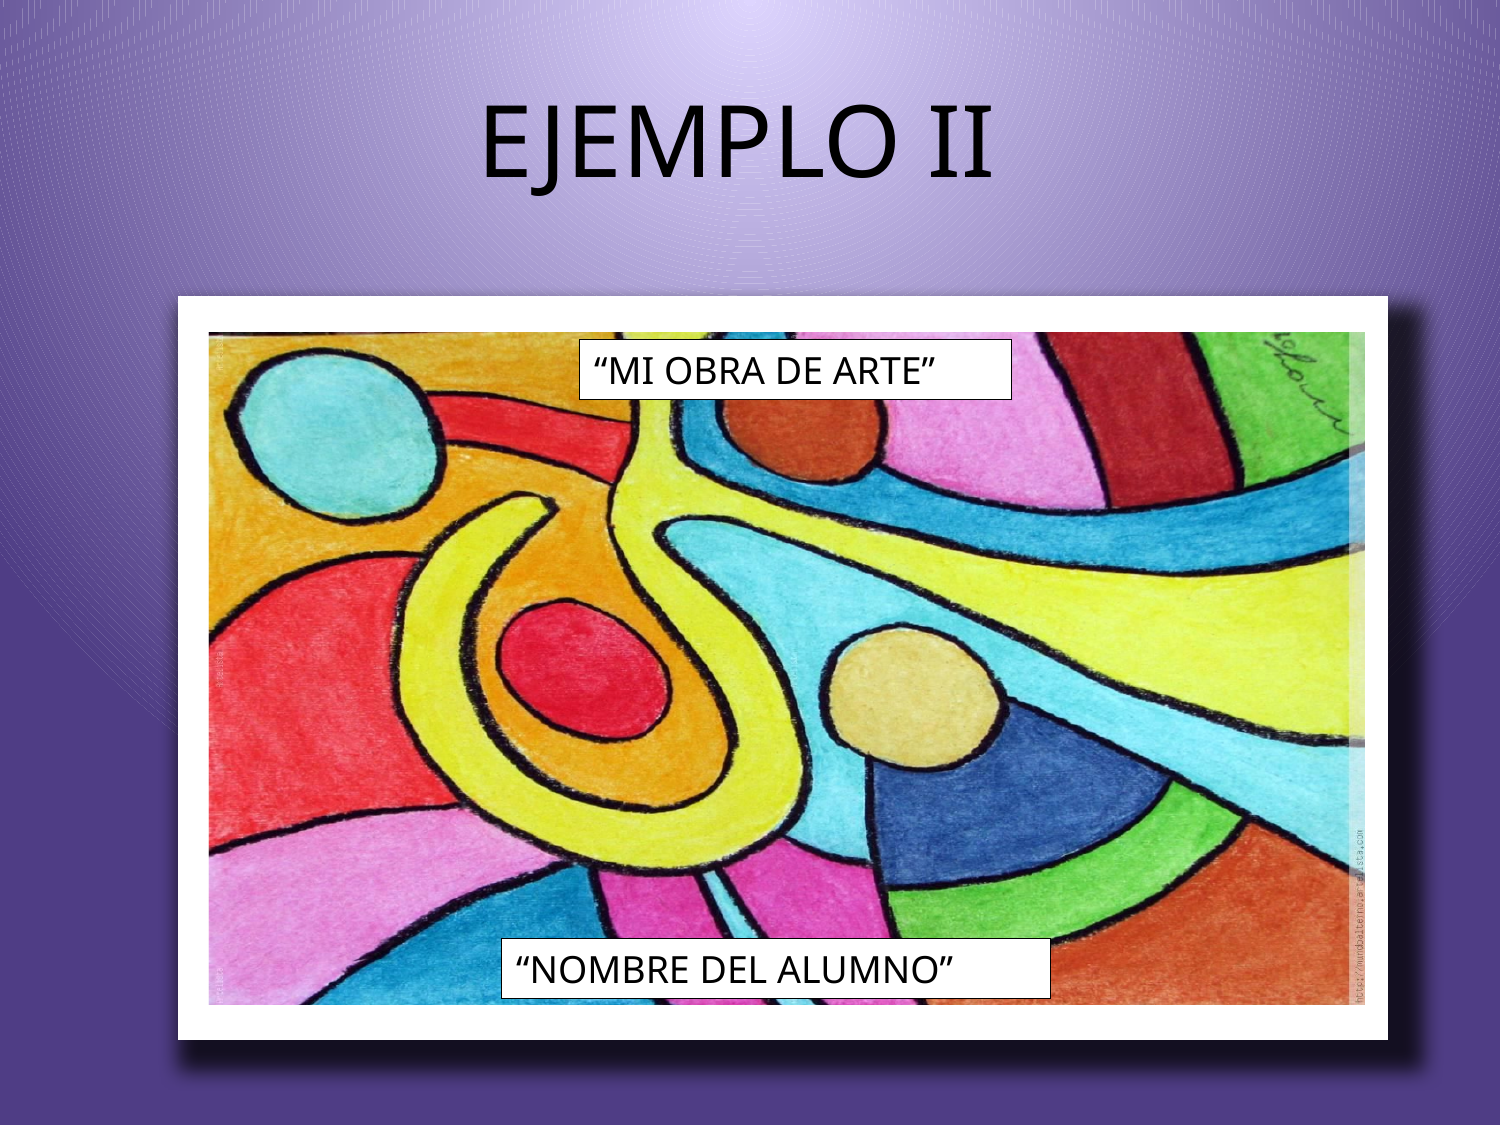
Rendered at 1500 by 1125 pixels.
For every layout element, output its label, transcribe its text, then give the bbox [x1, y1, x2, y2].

text_box [1167, 296, 1388, 1040]
text_box [178, 296, 446, 1040]
picture [210, 90, 1365, 1125]
title EJEMPLO II [112, 19, 1388, 255]
